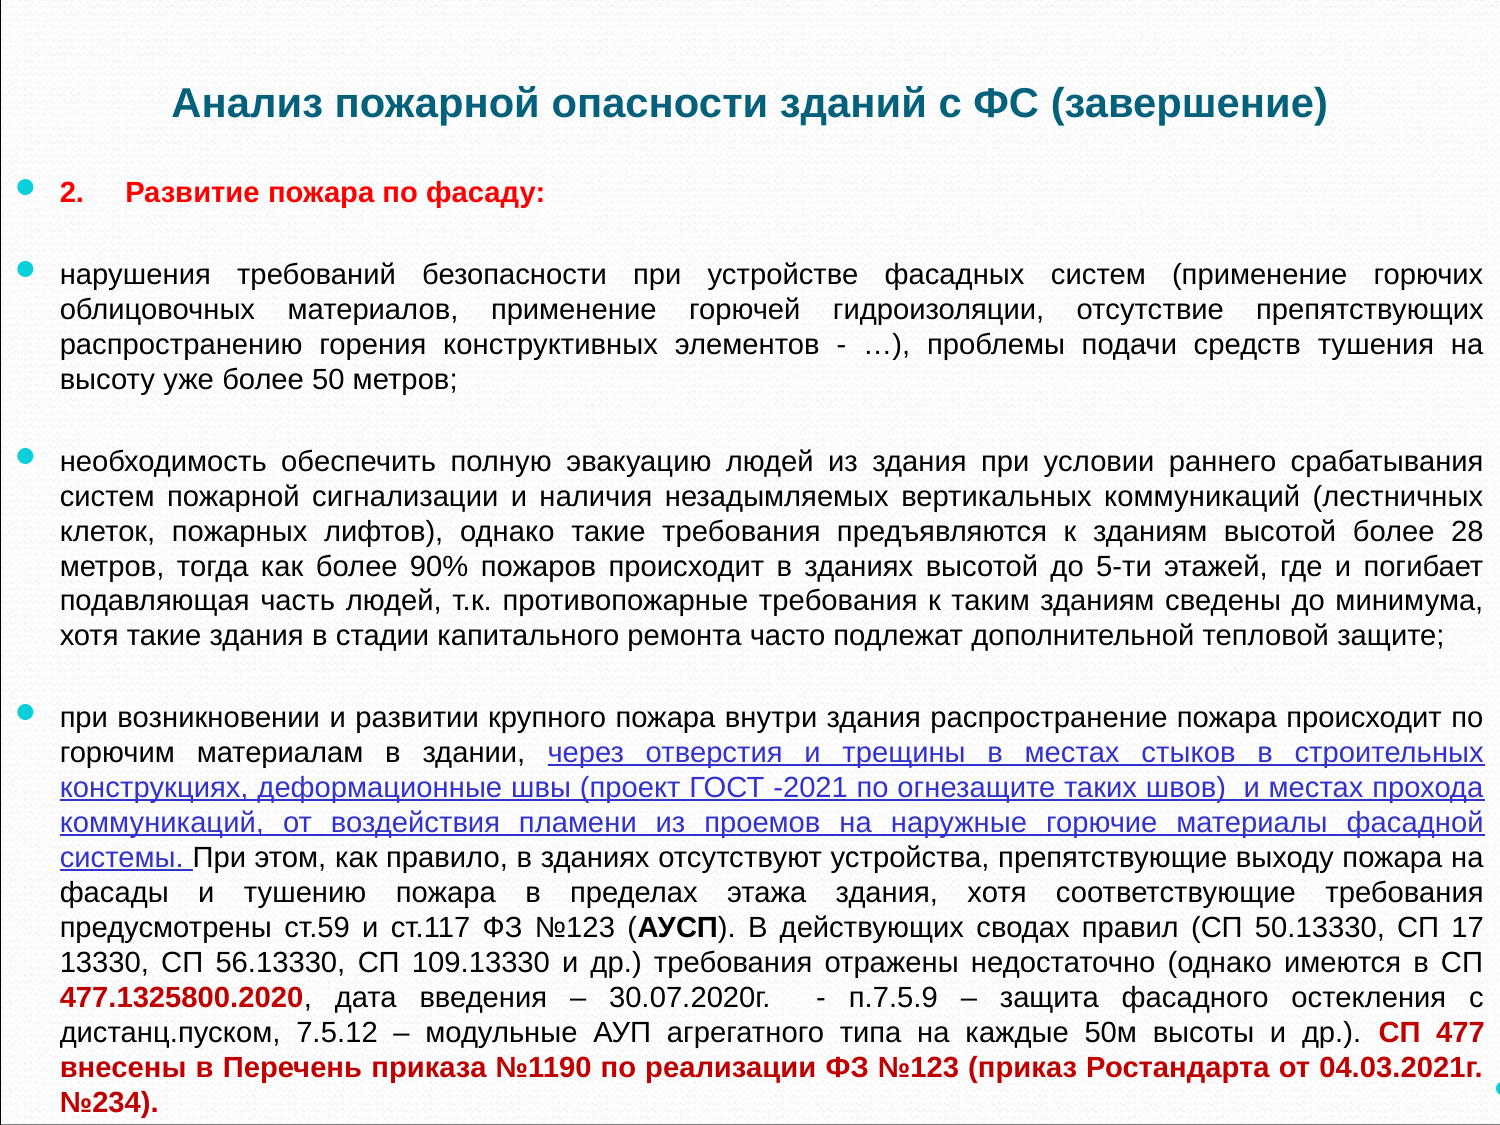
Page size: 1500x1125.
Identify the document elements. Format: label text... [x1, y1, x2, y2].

title Анализ пожарной опасности зданий с ФС (завершение) [0, 0, 1500, 125]
list 2. Развитие пожара по фасаду: нарушения требований безопасности при устройстве фасадных систем (применение горючих облицовочных материалов, применение горючей гидроизоляции, отсутствие препятствующих распространению горения конструктивных элементов - …), проблемы подачи средств тушения на высоту уже более 50 метров; необходимость обеспечить полную эвакуацию людей из здания при условии раннего срабатывания систем пожарной сигнализации и наличия незадымляемых вертикальных коммуникаций (лестничных клеток, пожарных лифтов), однако такие требования предъявляются к зданиям высотой более 28 метров, тогда как более 90% пожаров происходит в зданиях высотой до 5-ти этажей, где и погибает подавляющая часть людей, т.к. противопожарные требования к таким зданиям сведены до минимума, хотя такие здания в стадии капитального ремонта часто подлежат дополнительной тепловой защите; при возникновении и развитии крупного пожара внутри здания распространение пожара происходит по горючим материалам в здании, через отверстия и трещины в местах стыков в строительных конструкциях, деформационные швы (проект ГОСТ -2021 по огнезащите таких швов) и местах прохода коммуникаций, от воздействия пламени из проемов на наружные горючие материалы фасадной системы. При этом, как правило, в зданиях отсутствуют устройства, препятствующие выходу пожара на фасады и тушению пожара в пределах этажа здания, хотя соответствующие требования предусмотрены ст.59 и ст.117 ФЗ №123 (АУСП). В действующих сводах правил (СП 50.13330, СП 17 13330, СП 56.13330, СП 109.13330 и др.) требования отражены недостаточно (однако имеются в СП 477.1325800.2020, дата введения – 30.07.2020г. - п.7.5.9 – защита фасадного остекления с дистанц.пуском, 7.5.12 – модульные АУП агрегатного типа на каждые 50м высоты и др.). СП 477 внесены в Перечень приказа №1190 по реализации ФЗ №123 (приказ Ростандарта от 04.03.2021г. №234). [0, 125, 1500, 1125]
text_box . [1494, 1046, 1500, 1107]
